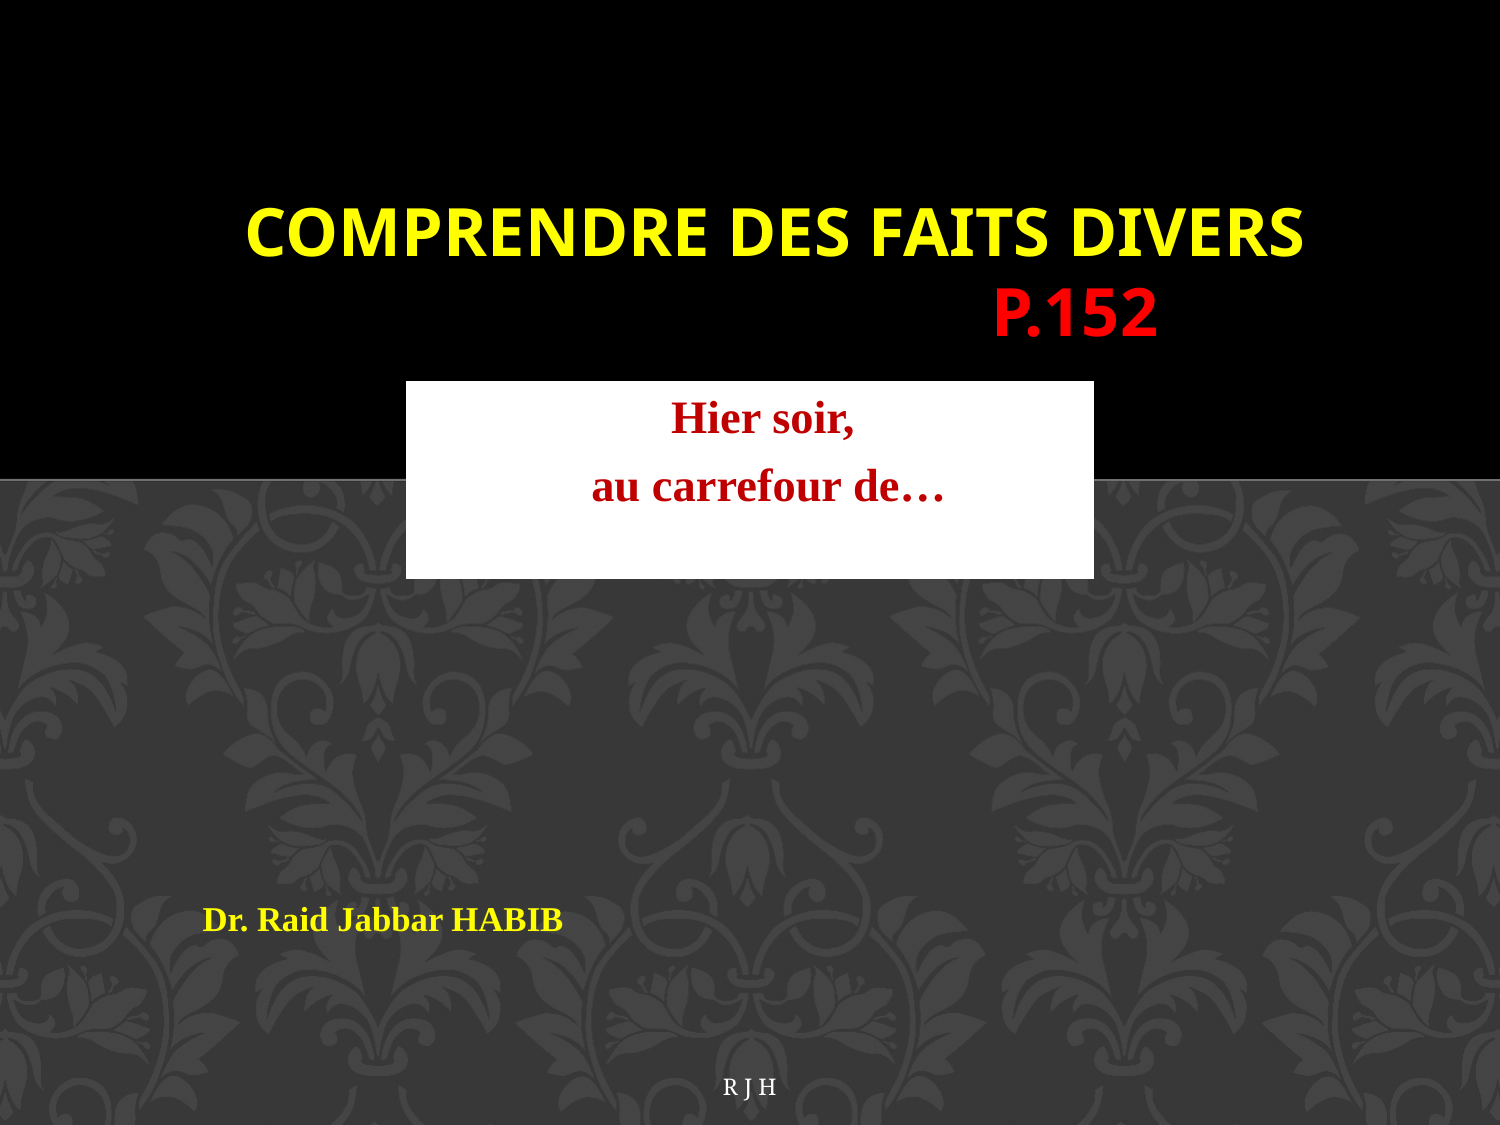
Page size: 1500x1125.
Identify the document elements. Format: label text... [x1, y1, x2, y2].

subtitle Hier soir, au carrefour de… Dr. Raid Jabbar HABIB [187, 387, 1350, 950]
footer RJH [237, 1064, 1263, 1112]
title COMPRENDRE des faits divers p.152 [206, 69, 1344, 356]
